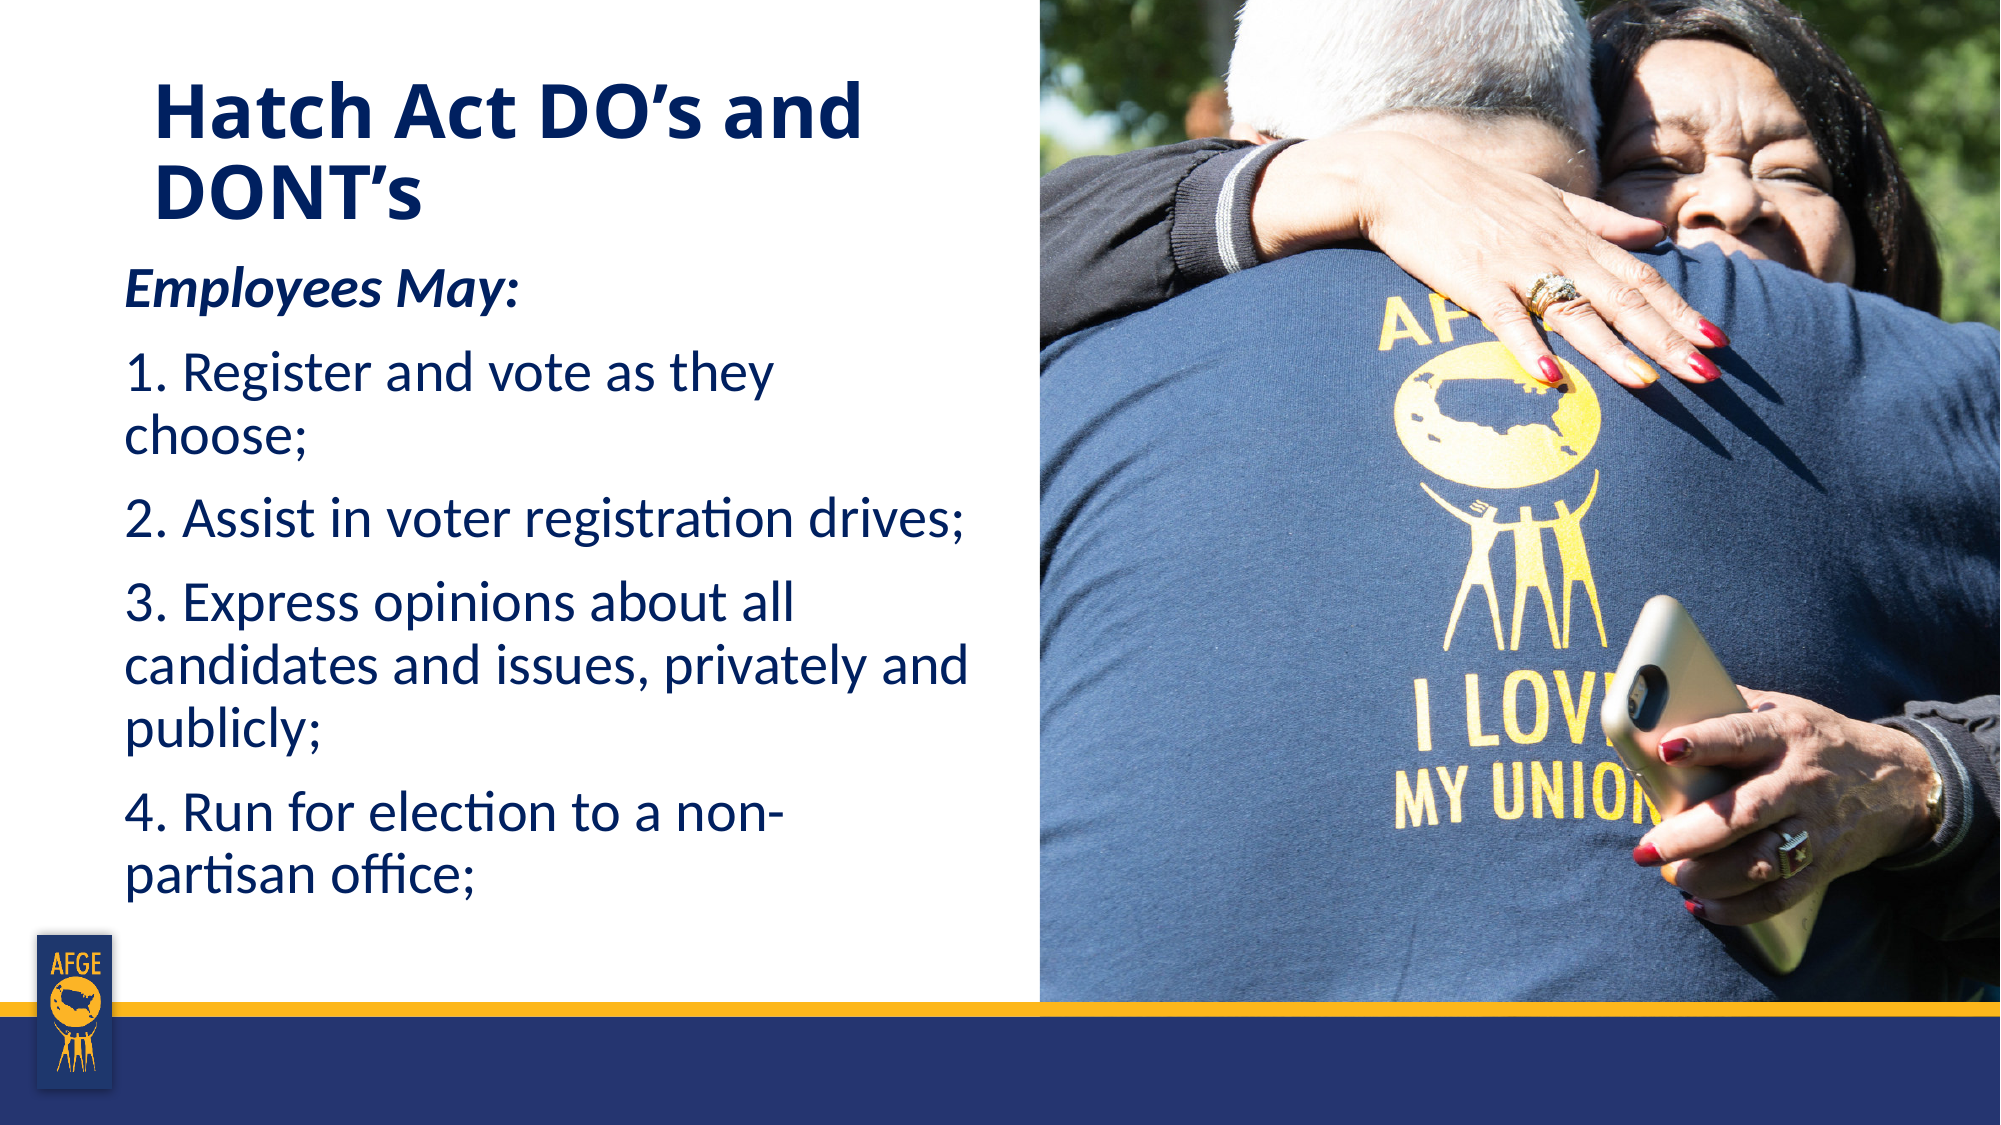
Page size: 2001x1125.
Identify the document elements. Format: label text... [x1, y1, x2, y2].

picture [1039, 0, 2000, 1002]
picture [37, 935, 112, 1089]
title Hatch Act DO’s and DONT’s [137, 59, 1015, 250]
list Employees May: 1. Register and vote as they choose; 2. Assist in voter registration drives; 3. Express opinions about all candidates and issues, privately and publicly; 4. Run for election to a non-partisan office; [109, 249, 987, 922]
